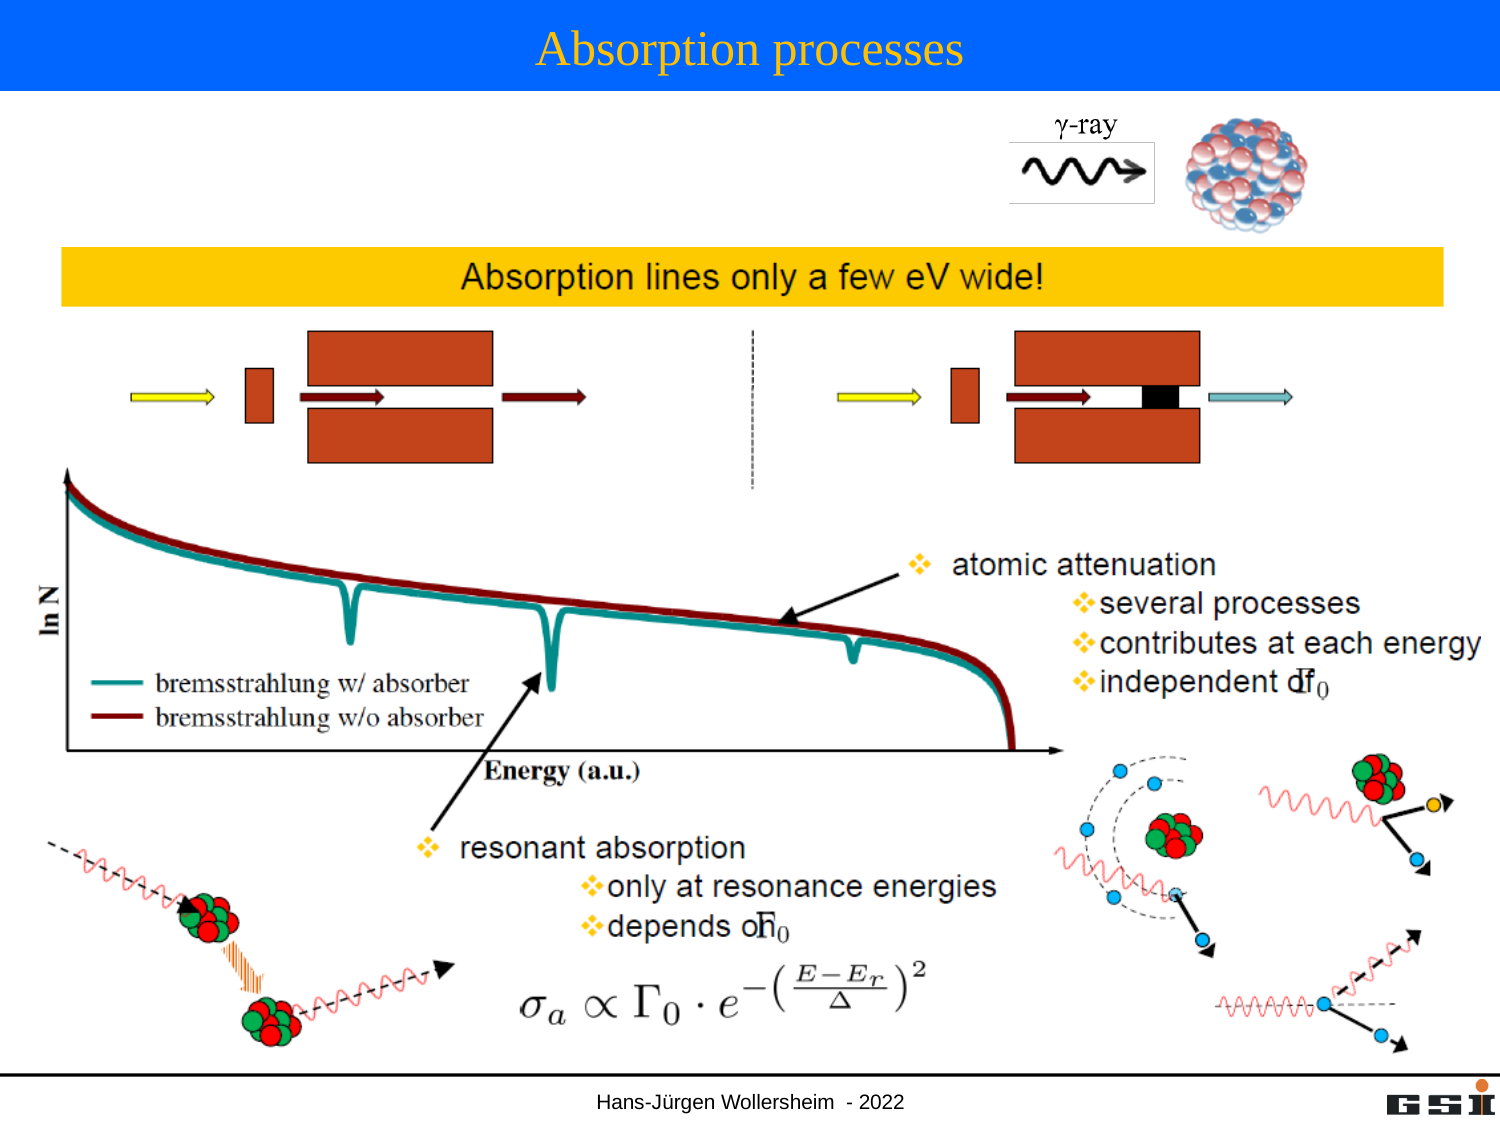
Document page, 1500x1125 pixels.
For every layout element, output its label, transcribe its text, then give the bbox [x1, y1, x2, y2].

picture [1009, 94, 1318, 237]
picture [23, 247, 1481, 1055]
picture [1387, 1079, 1495, 1115]
title Absorption processes [0, 0, 1500, 91]
